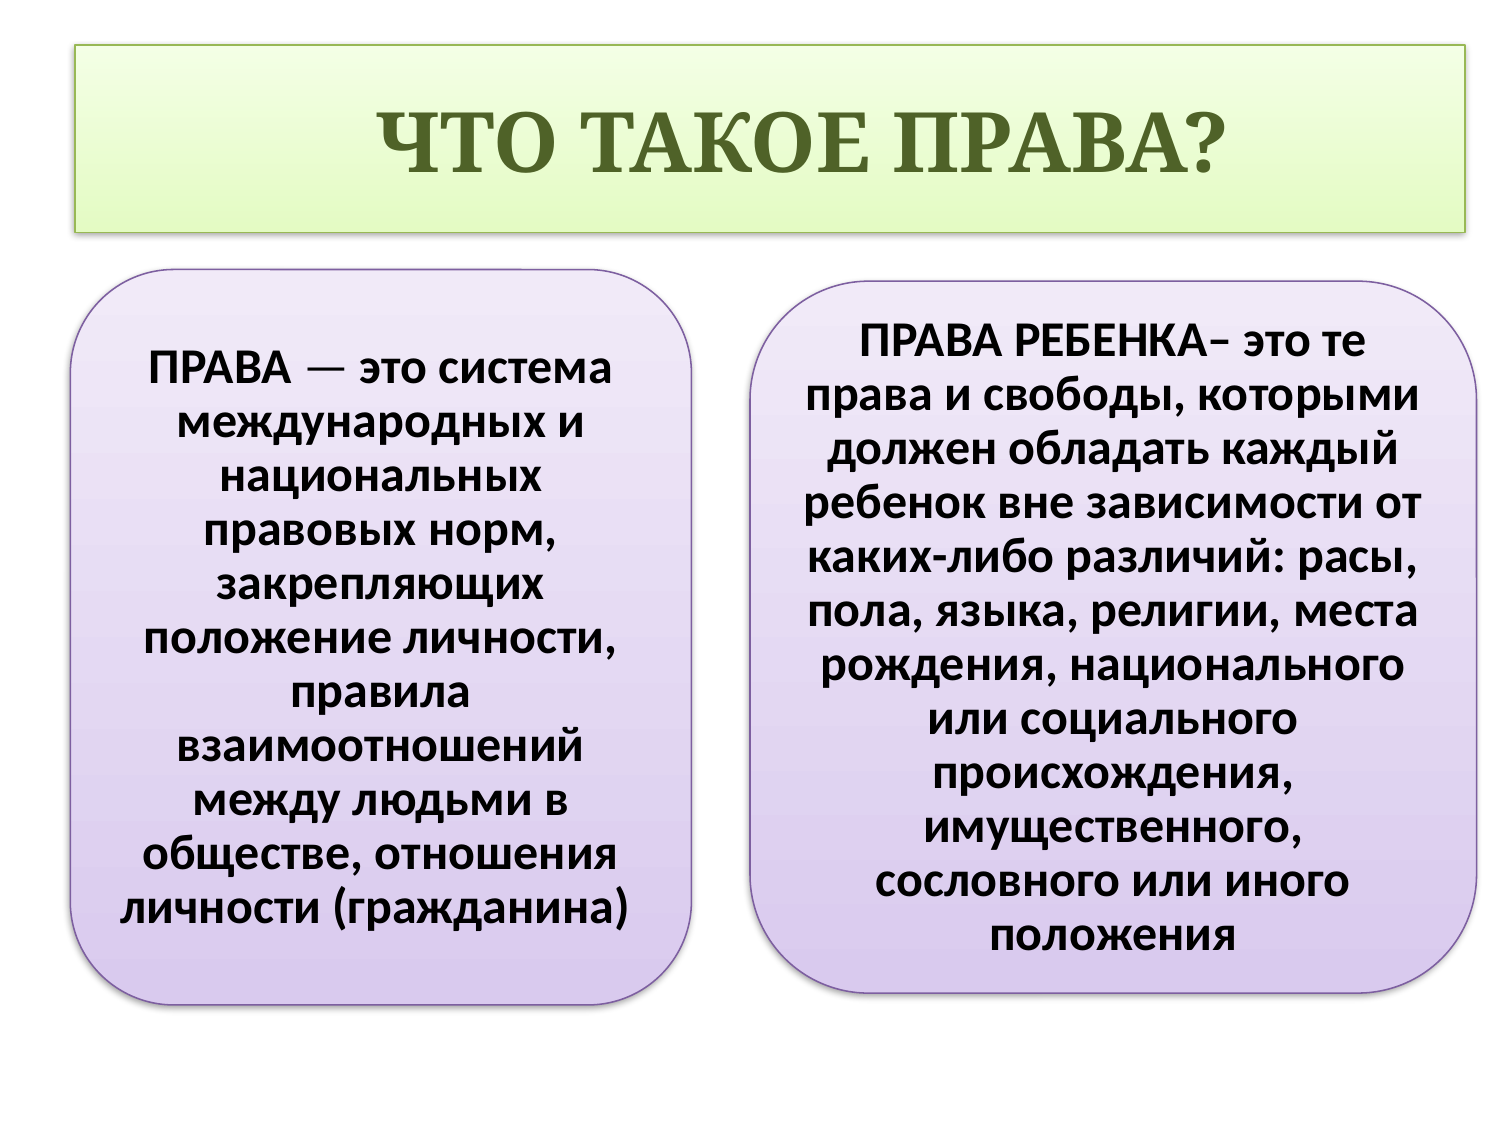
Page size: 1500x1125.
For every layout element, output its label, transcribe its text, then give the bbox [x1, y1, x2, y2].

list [70, 269, 692, 1006]
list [749, 269, 1477, 1006]
title ЧТО ТАКОЕ ПРАВА? [74, 44, 1466, 233]
